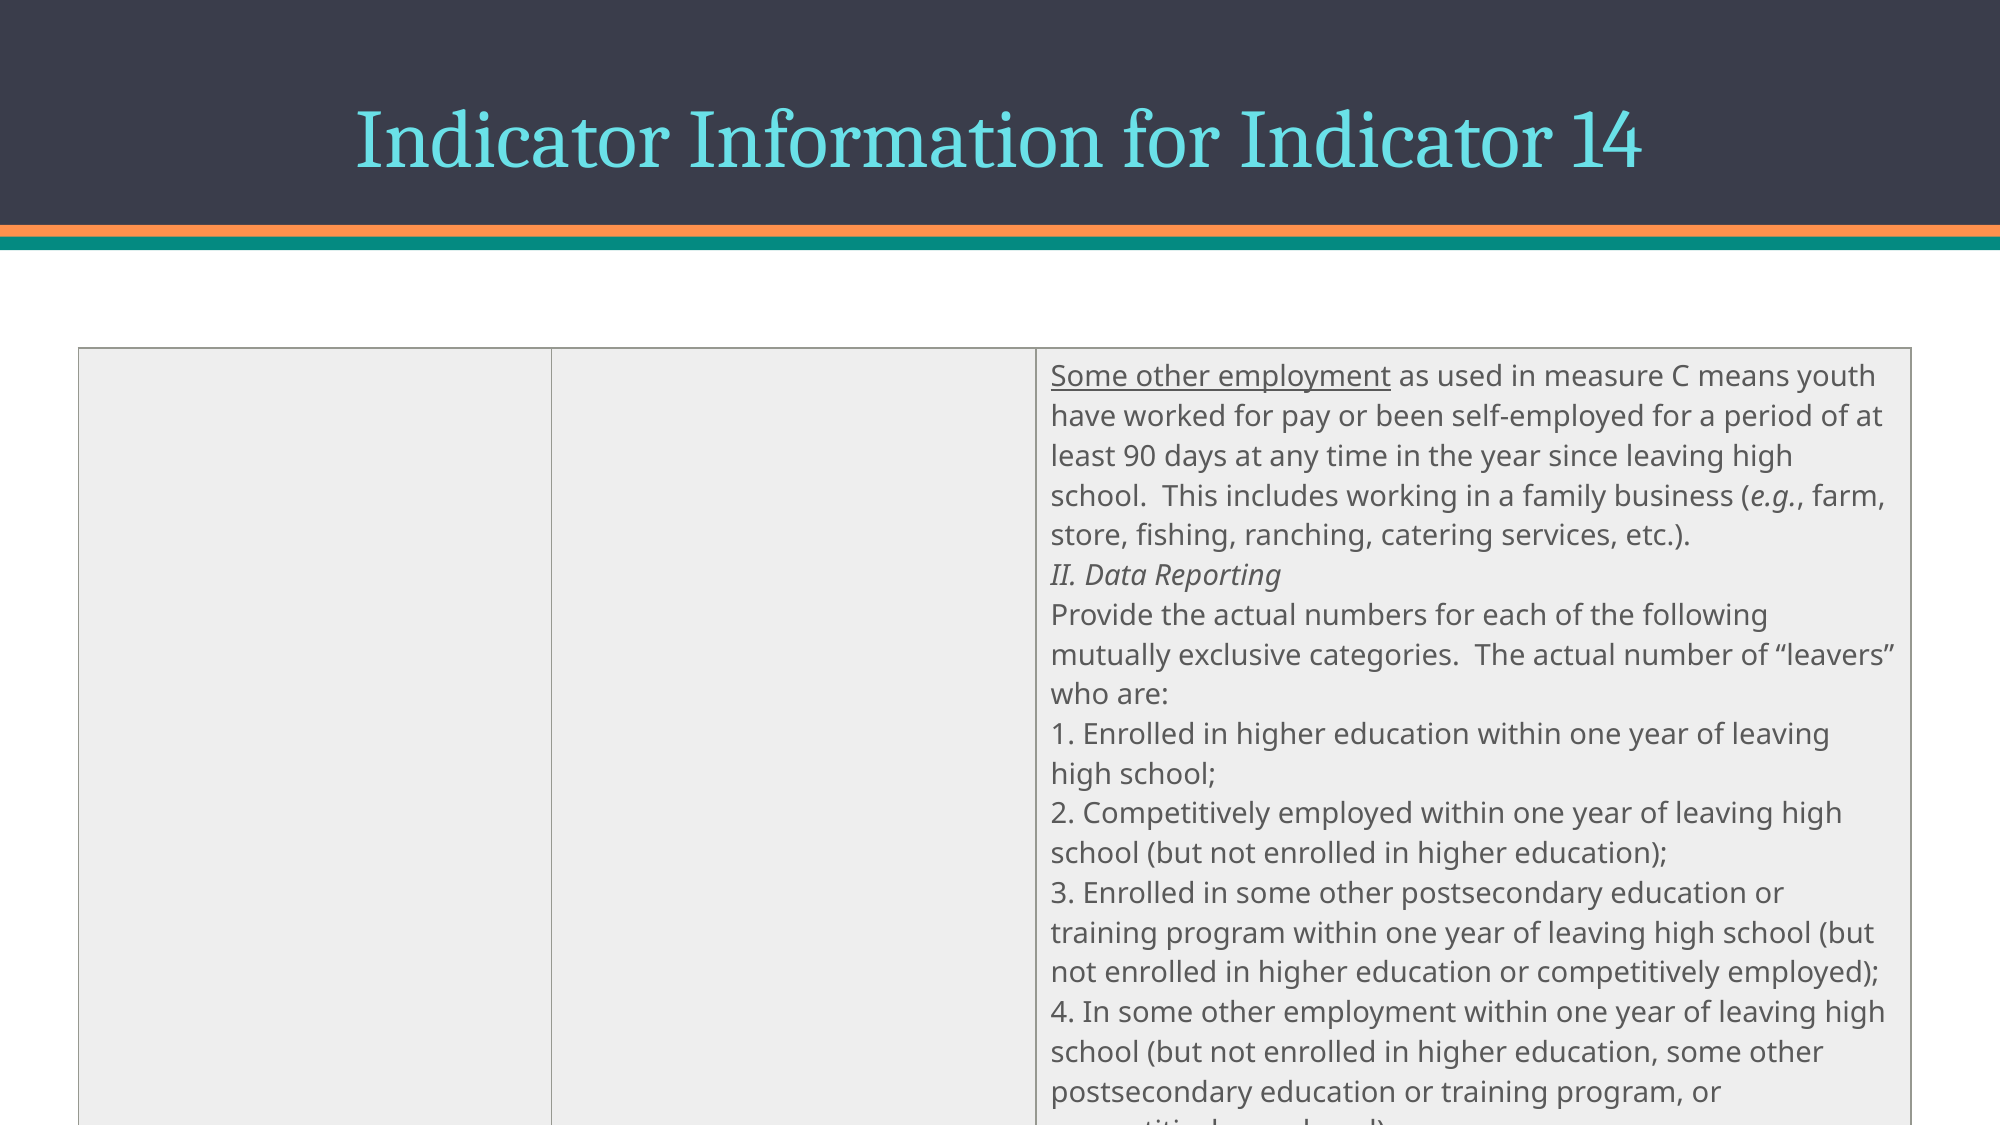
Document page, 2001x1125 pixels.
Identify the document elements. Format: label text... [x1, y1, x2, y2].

table_header Some other employment as used in measure C means youth have worked for pay or been self-employed for a period of at least 90 days at any time in the year since leaving high school. This includes working in a family business (e.g., farm, store, fishing, ranching, catering services, etc.). II. Data Reporting Provide the actual numbers for each of the following mutually exclusive categories. The actual number of “leavers” who are: 1. Enrolled in higher education within one year of leaving high school; 2. Competitively employed within one year of leaving high school (but not enrolled in higher education); 3. Enrolled in some other postsecondary education or training program within one year of leaving high school (but not enrolled in higher education or competitively employed); 4. In some other employment within one year of leaving high school (but not enrolled in higher education, some other postsecondary education or training program, or competitively employed). [1037, 349, 1910, 1125]
table_header [79, 349, 551, 1125]
table_header [552, 349, 1035, 1125]
title Indicator Information for Indicator 14 [0, 22, 2000, 193]
